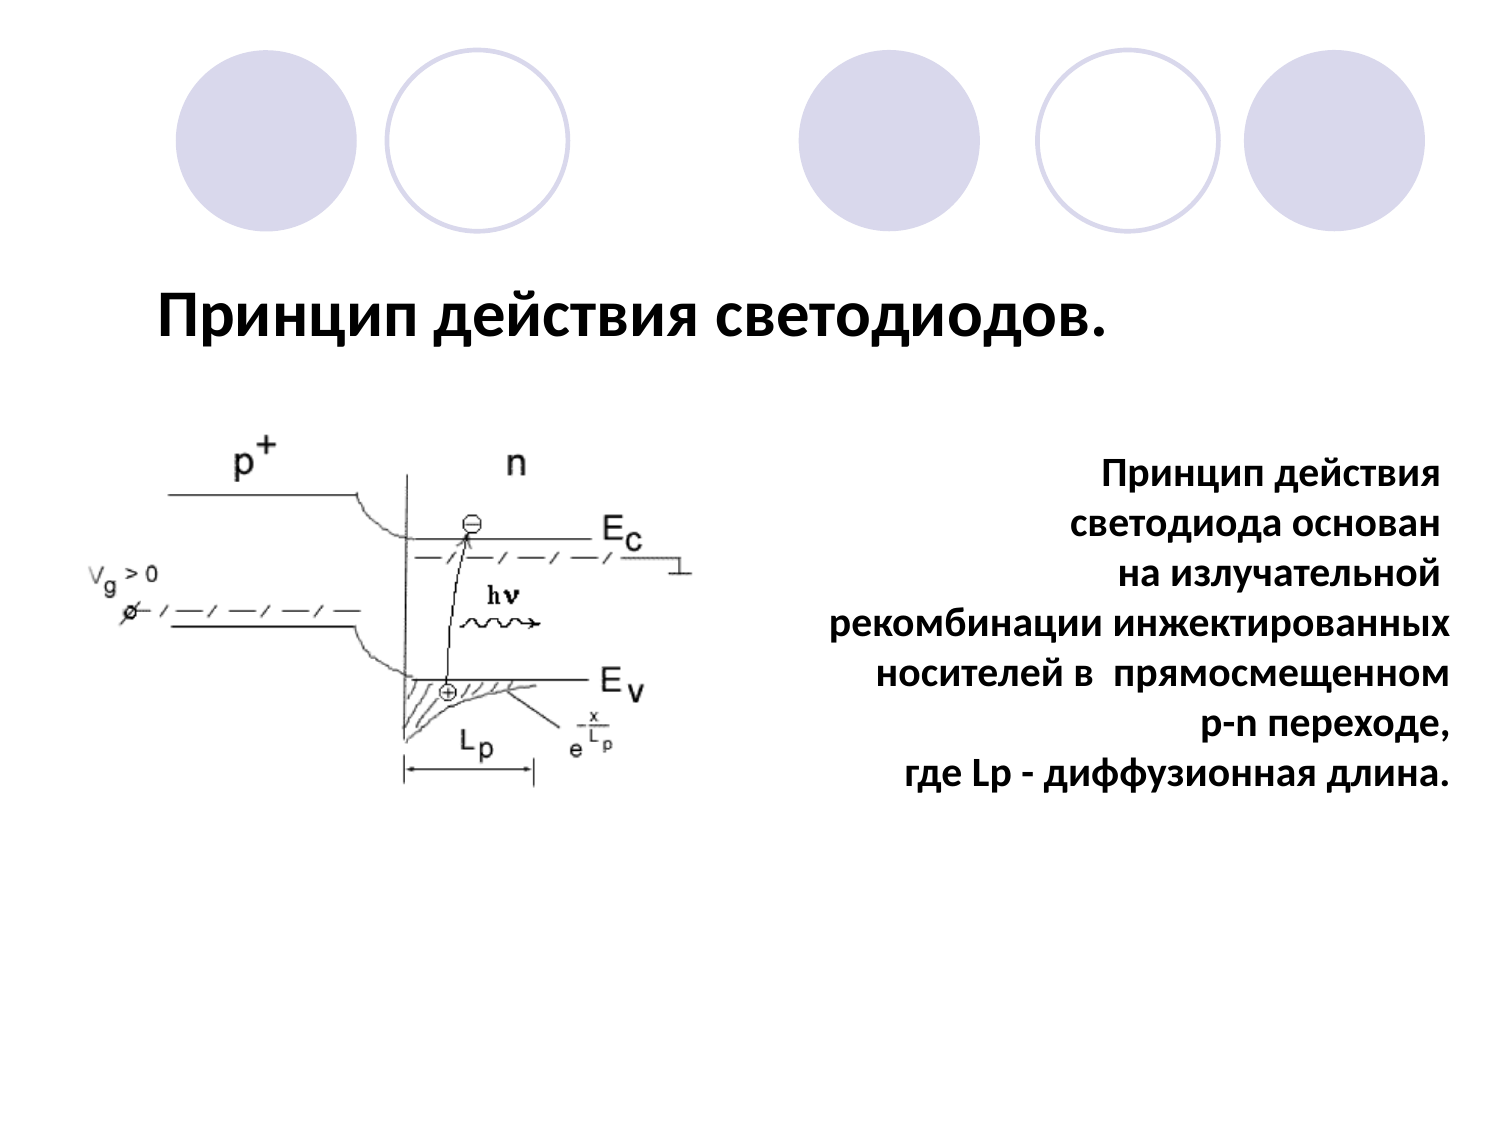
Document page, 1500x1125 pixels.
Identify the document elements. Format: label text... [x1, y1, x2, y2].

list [74, 375, 741, 818]
text_box Принцип действия светодиодов. [142, 262, 1124, 358]
text_box Принцип действия светодиода основан на излучательной рекомбинации инжектированных носителей в прямосмещенном p-n переходе, где Lp - диффузионная длина. [813, 437, 1466, 803]
